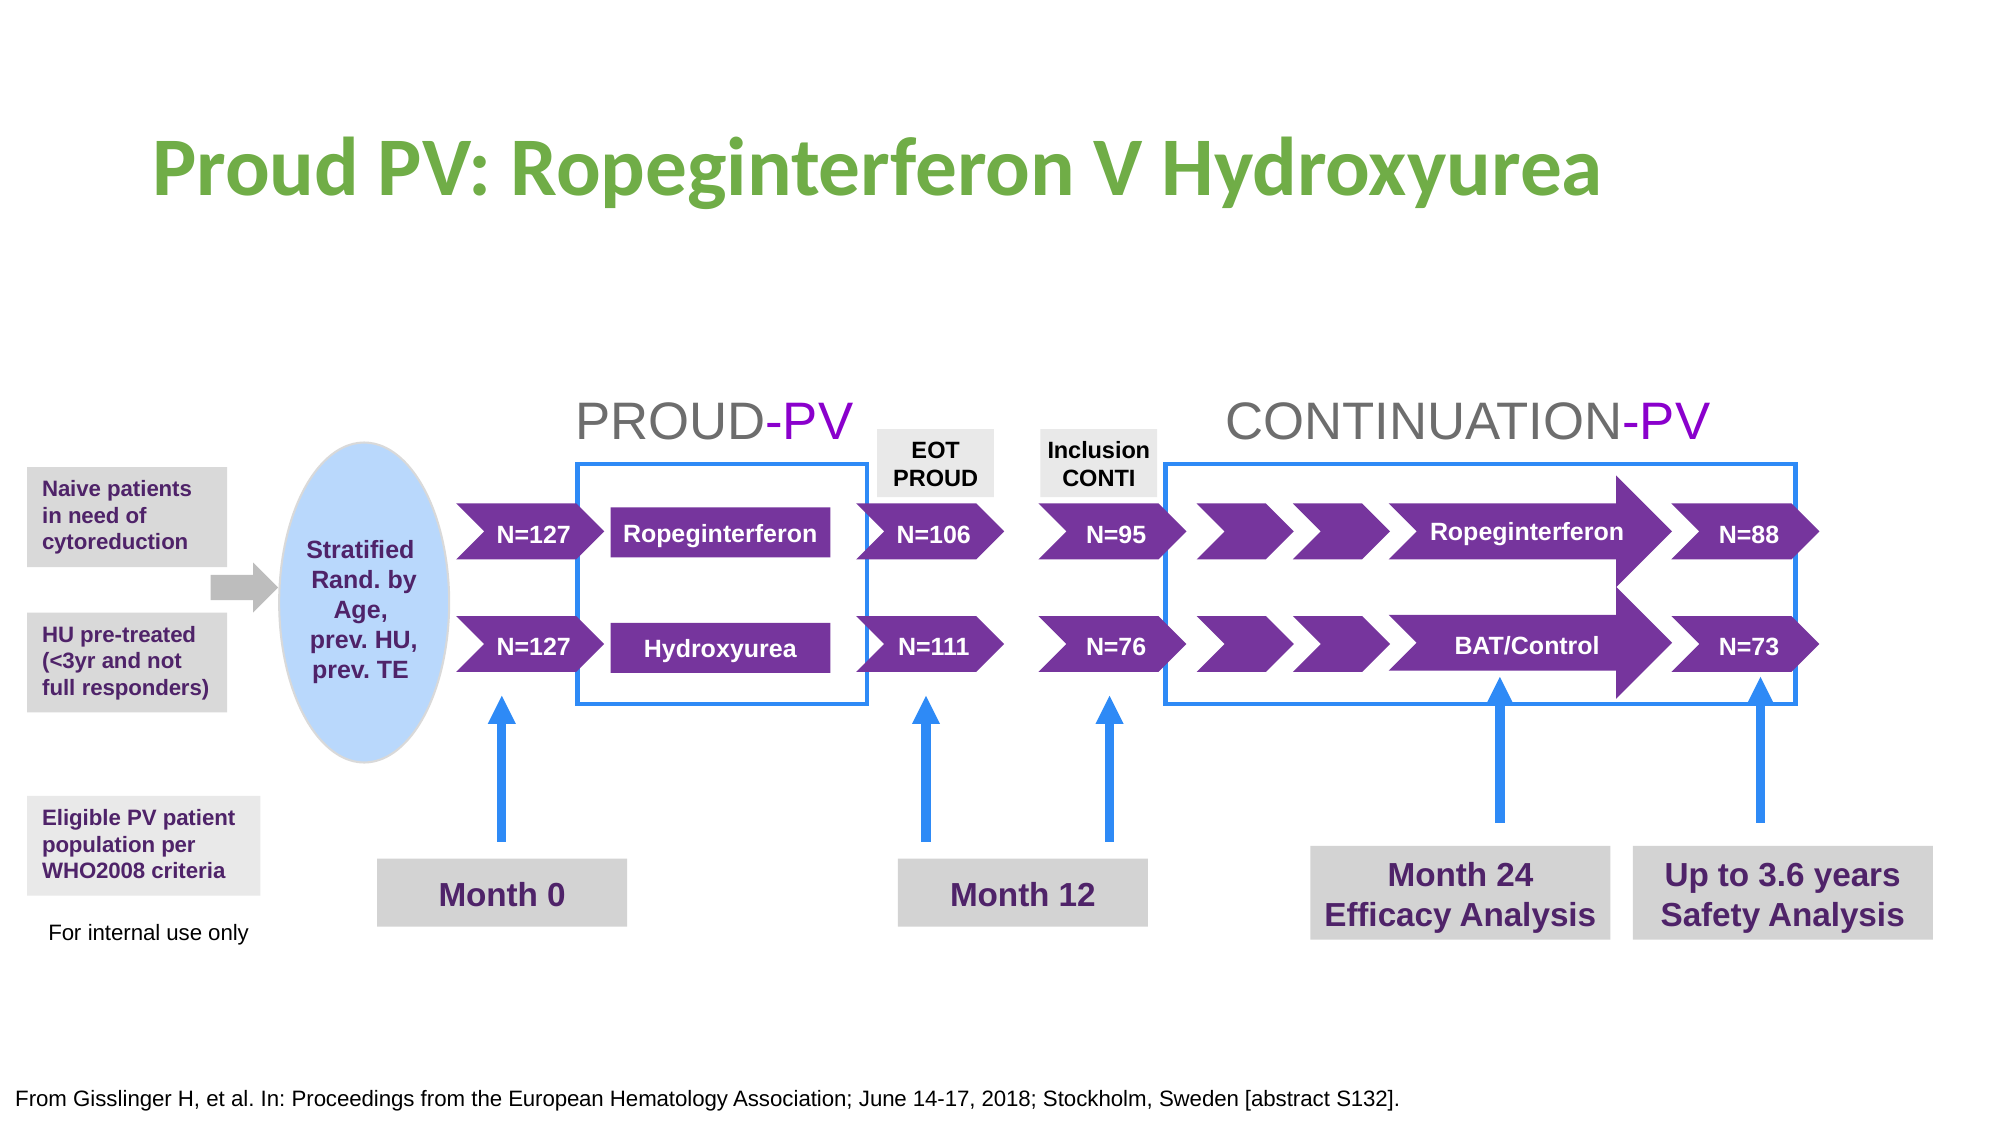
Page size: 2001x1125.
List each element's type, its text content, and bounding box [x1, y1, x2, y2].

text_box CONTINUATION-PV [1210, 379, 1778, 471]
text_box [456, 615, 605, 672]
text_box [577, 471, 868, 704]
text_box EOT PROUD [877, 429, 994, 498]
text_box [456, 503, 605, 560]
text_box Ropeginterferon [610, 507, 831, 558]
title Proud PV: Ropeginterferon V Hydroxyurea [137, 59, 1863, 278]
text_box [1038, 503, 1187, 560]
text_box Up to 3.6 years Safety Analysis [1632, 845, 1933, 940]
text_box HU pre-treated (<3yr and not full responders) [27, 612, 228, 713]
text_box Inclusion CONTI [1040, 429, 1158, 498]
text_box Ropeginterferon [1427, 507, 1628, 554]
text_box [1038, 615, 1187, 672]
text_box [856, 503, 1005, 560]
text_box [1391, 586, 1671, 676]
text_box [278, 442, 451, 763]
text_box Month 0 [377, 858, 628, 927]
text_box Month 24 Efficacy Analysis [1310, 845, 1611, 940]
text_box PROUD-PV [560, 379, 911, 471]
text_box [210, 562, 278, 613]
text_box For internal use only [28, 830, 1439, 956]
text_box Month 12 [897, 858, 1148, 927]
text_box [1671, 615, 1820, 672]
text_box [1196, 503, 1292, 673]
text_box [1292, 503, 1391, 673]
text_box Naive patients in need of cytoreduction [27, 467, 228, 568]
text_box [1671, 503, 1820, 560]
text_box Hydroxyurea [610, 622, 831, 673]
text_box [856, 615, 1005, 672]
text_box From Gisslinger H, et al. In: Proceedings from the European Hematology Association; June 14-17, 2018; Stockholm, Sweden [abstract S132]. [0, 1076, 1733, 1119]
text_box [1391, 475, 1671, 587]
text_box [1499, 676, 1761, 823]
text_box [1165, 463, 1796, 704]
text_box Eligible PV patient population per WHO2008 criteria [27, 795, 261, 896]
text_box BAT/Control [1427, 621, 1628, 668]
